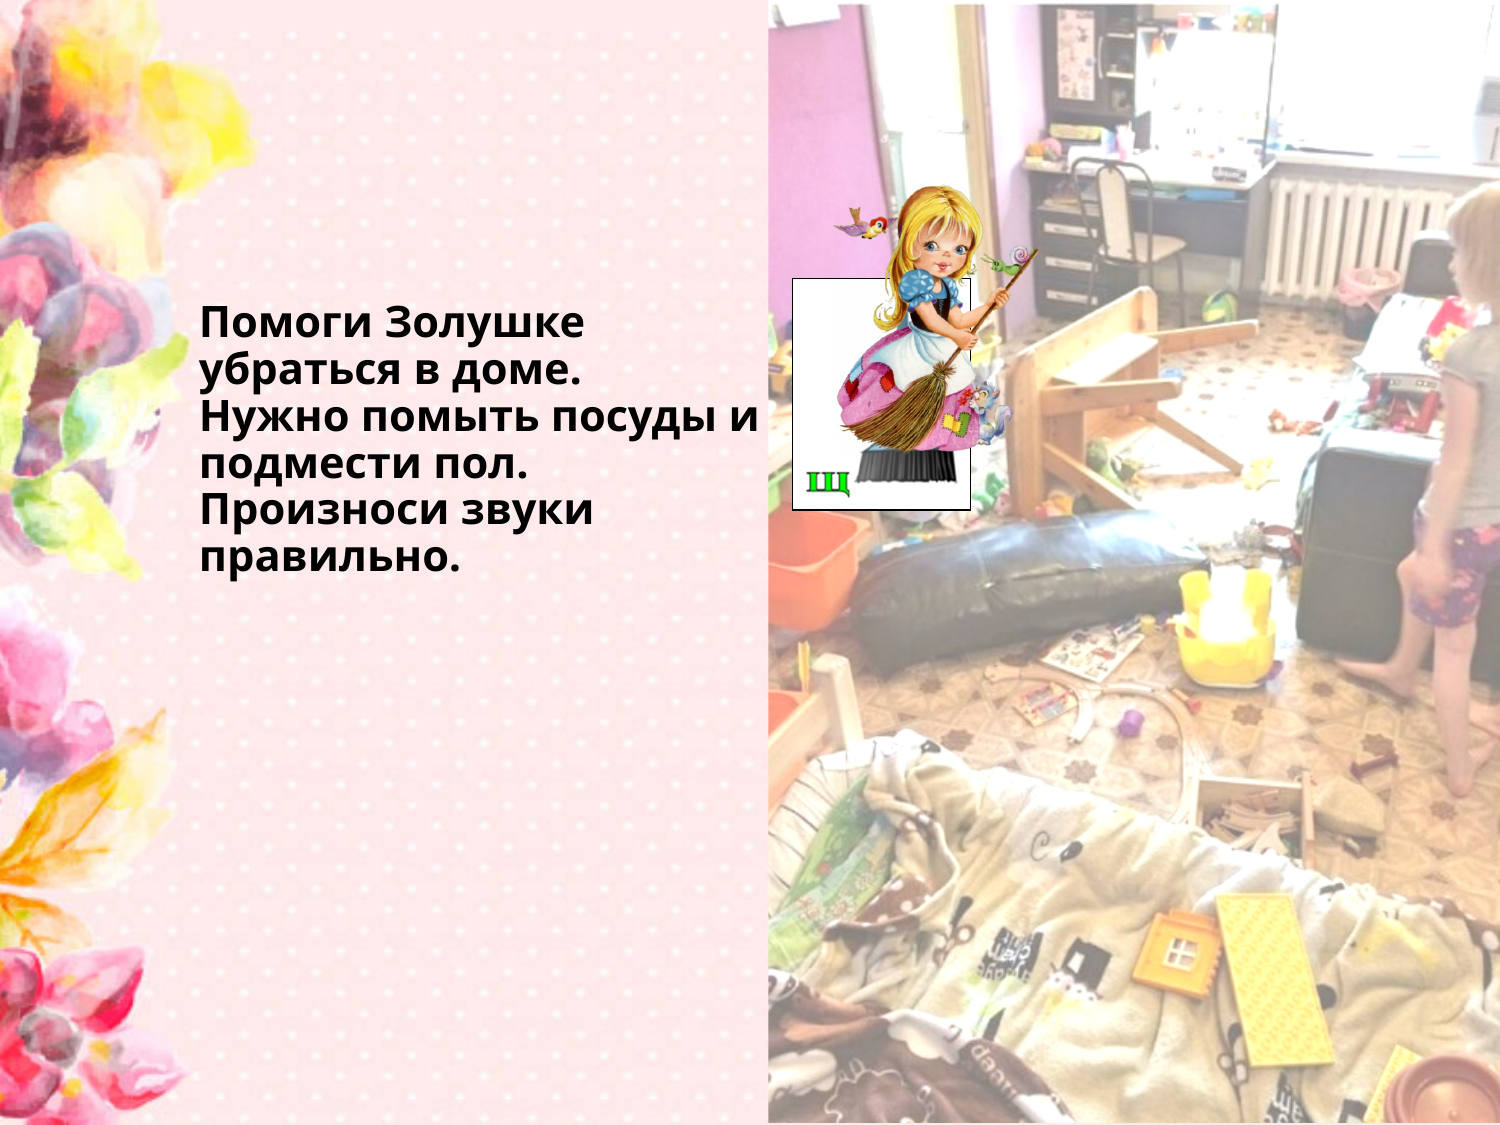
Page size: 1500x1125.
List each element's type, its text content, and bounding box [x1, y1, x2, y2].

picture [0, 0, 1500, 1125]
title Помоги Золушке убраться в доме. Нужно помыть посуды и подмести пол. Произноси звуки правильно. [183, 292, 768, 589]
